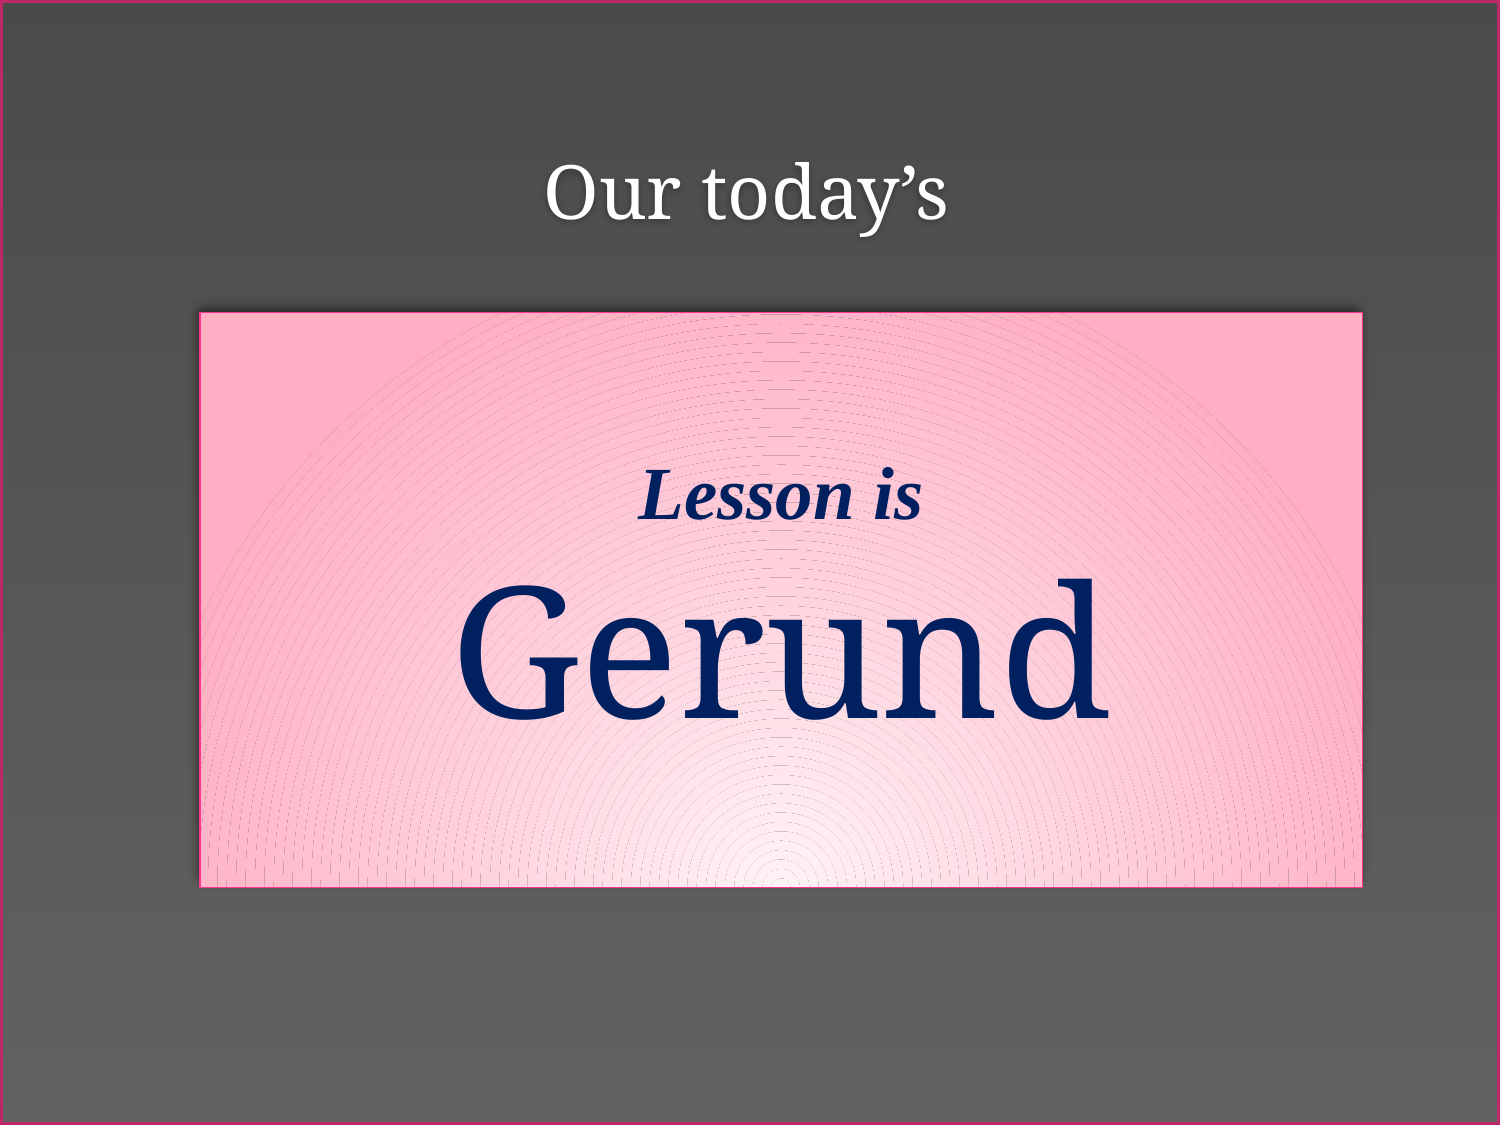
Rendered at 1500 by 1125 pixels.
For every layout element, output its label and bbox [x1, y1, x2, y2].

text_box [0, 0, 1500, 1125]
